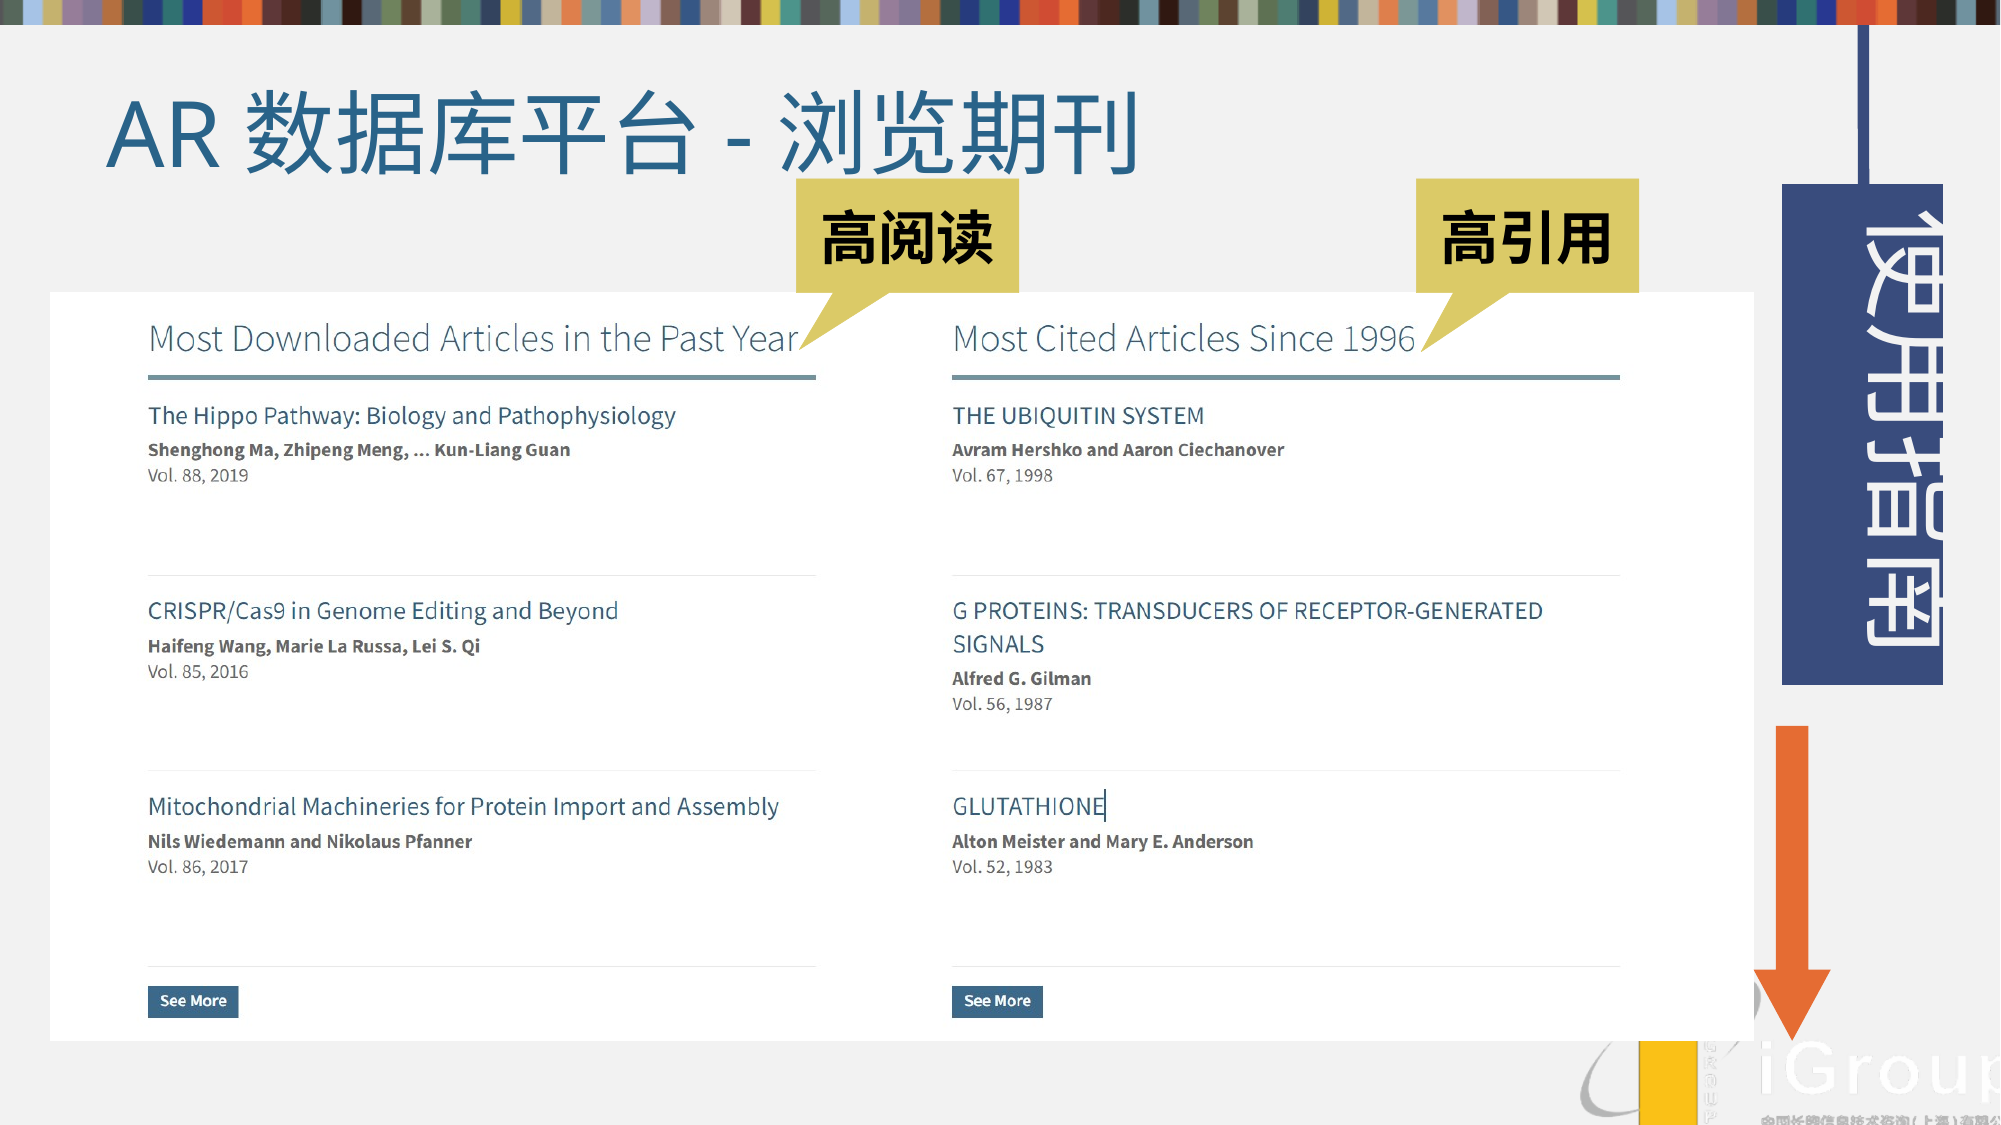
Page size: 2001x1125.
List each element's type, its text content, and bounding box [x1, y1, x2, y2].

picture [50, 292, 2001, 1125]
picture [0, 0, 2001, 25]
text_box 高引用 [1416, 178, 1639, 292]
text_box AR数据库平台-浏览期刊 [91, 81, 1615, 184]
text_box 使用指南 [1829, 188, 1996, 679]
text_box 高阅读 [796, 178, 1019, 292]
text_box [1754, 724, 1833, 1044]
